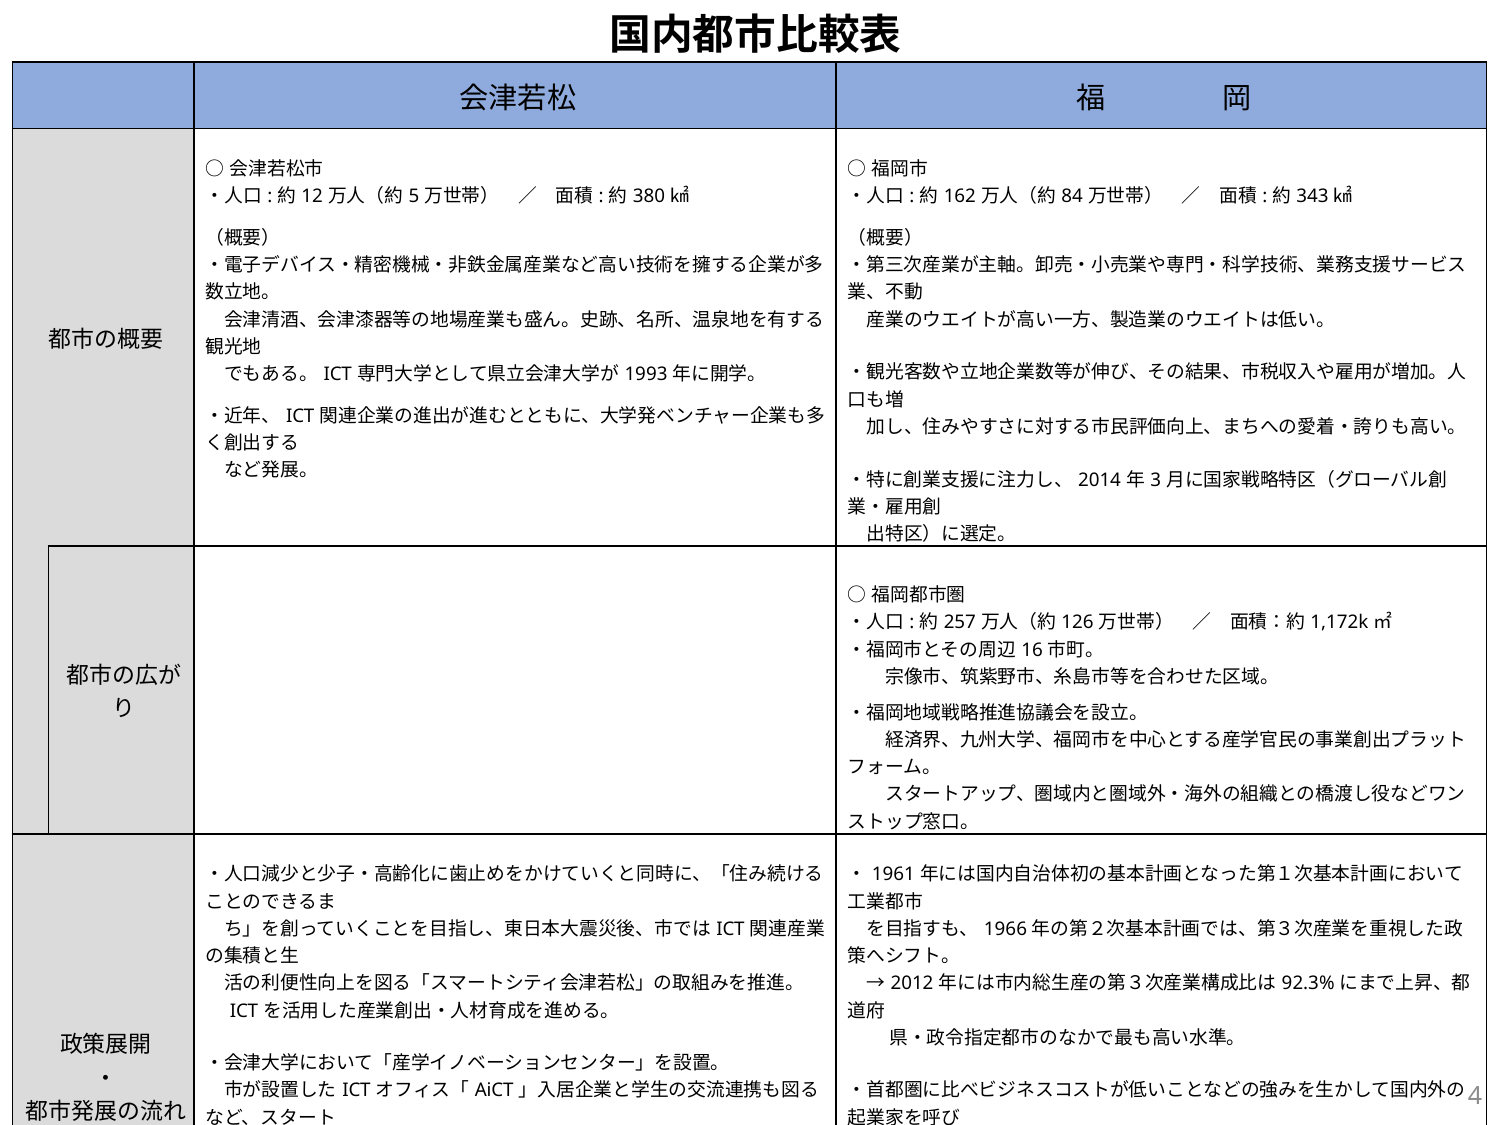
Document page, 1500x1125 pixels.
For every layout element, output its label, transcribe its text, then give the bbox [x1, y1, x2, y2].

table_cell ・人口減少と少子・高齢化に歯止めをかけていくと同時に、「住み続けることのできるま ち」を創っていくことを目指し、東日本大震災後、市ではICT関連産業の集積と生 活の利便性向上を図る「スマートシティ会津若松」の取組みを推進。 ICTを活用した産業創出・人材育成を進める。 ・会津大学において「産学イノベーションセンター」を設置。 市が設置したICTオフィス「AiCT」入居企業と学生の交流連携も図るなど、スタート アップに積極的に取り組む。 ・観光分野においては、デジタルDMOを推し進め、観光客の増加を図る。 ・医療福祉分野でも「会津若松＋」により、利用者の利便性向上に資する情報と サービスを提供。 [195, 835, 835, 1125]
table_header 会津若松 [195, 65, 835, 128]
text_box 国内都市比較表 [24, 0, 1487, 65]
table_cell 都市の概要 [13, 129, 193, 546]
table_cell ・1961年には国内自治体初の基本計画となった第１次基本計画において工業都市 を目指すも、1966年の第２次基本計画では、第３次産業を重視した政策へシフト。 →2012年には市内総生産の第３次産業構成比は92.3%にまで上昇、都道府 県・政令指定都市のなかで最も高い水準。 ・首都圏に比べビジネスコストが低いことなどの強みを生かして国内外の起業家を呼び 込み、革新的な技術やアイデアを用いた地域発の新たなビジネスを生み出すことで、 地域経済・社会の活性化に繋げる市の戦略を前面に打ち出し。 ・スタートアップ支援施設（Fukuoka Growth Next）、スタートアップカフェ、スタート アップビザ・法人減税等により創業の促進や創業のため環境整備を展開。 [837, 835, 1486, 1125]
table_cell [195, 547, 835, 833]
table_cell ○福岡市 ・人口:約162万人（約84万世帯） ／ 面積:約343㎢ （概要） ・第三次産業が主軸。卸売・小売業や専門・科学技術、業務支援サービス業、不動 産業のウエイトが高い一方、製造業のウエイトは低い。 ・観光客数や立地企業数等が伸び、その結果、市税収入や雇用が増加。人口も増 加し、住みやすさに対する市民評価向上、まちへの愛着・誇りも高い。 ・特に創業支援に注力し、2014年3月に国家戦略特区（グローバル創業・雇用創 出特区）に選定。 [837, 129, 1486, 545]
table_header 福 岡 [837, 65, 1486, 128]
table_cell 都市の広がり [49, 547, 193, 833]
table_header [13, 63, 193, 128]
table_cell ○会津若松市 ・人口:約12万人（約5万世帯） ／ 面積:約380㎢ （概要） ・電子デバイス・精密機械・非鉄金属産業など高い技術を擁する企業が多数立地。 会津清酒、会津漆器等の地場産業も盛ん。史跡、名所、温泉地を有する観光地 でもある。ICT専門大学として県立会津大学が1993年に開学。 ・近年、ICT関連企業の進出が進むとともに、大学発ベンチャー企業も多く創出する など発展。 [195, 129, 835, 545]
table_cell [13, 546, 48, 833]
table_cell 政策展開 ・ 都市発展の流れ [13, 835, 193, 1125]
text_box 3 [1423, 1067, 1498, 1125]
table_cell ○福岡都市圏 ・人口:約257万人（約126万世帯） ／ 面積：約1,172k㎡ ・福岡市とその周辺16市町。 宗像市、筑紫野市、糸島市等を合わせた区域。 ・福岡地域戦略推進協議会を設立。 経済界、九州大学、福岡市を中心とする産学官民の事業創出プラットフォーム。 スタートアップ、圏域内と圏域外・海外の組織との橋渡し役などワンストップ窓口。 [837, 547, 1486, 833]
